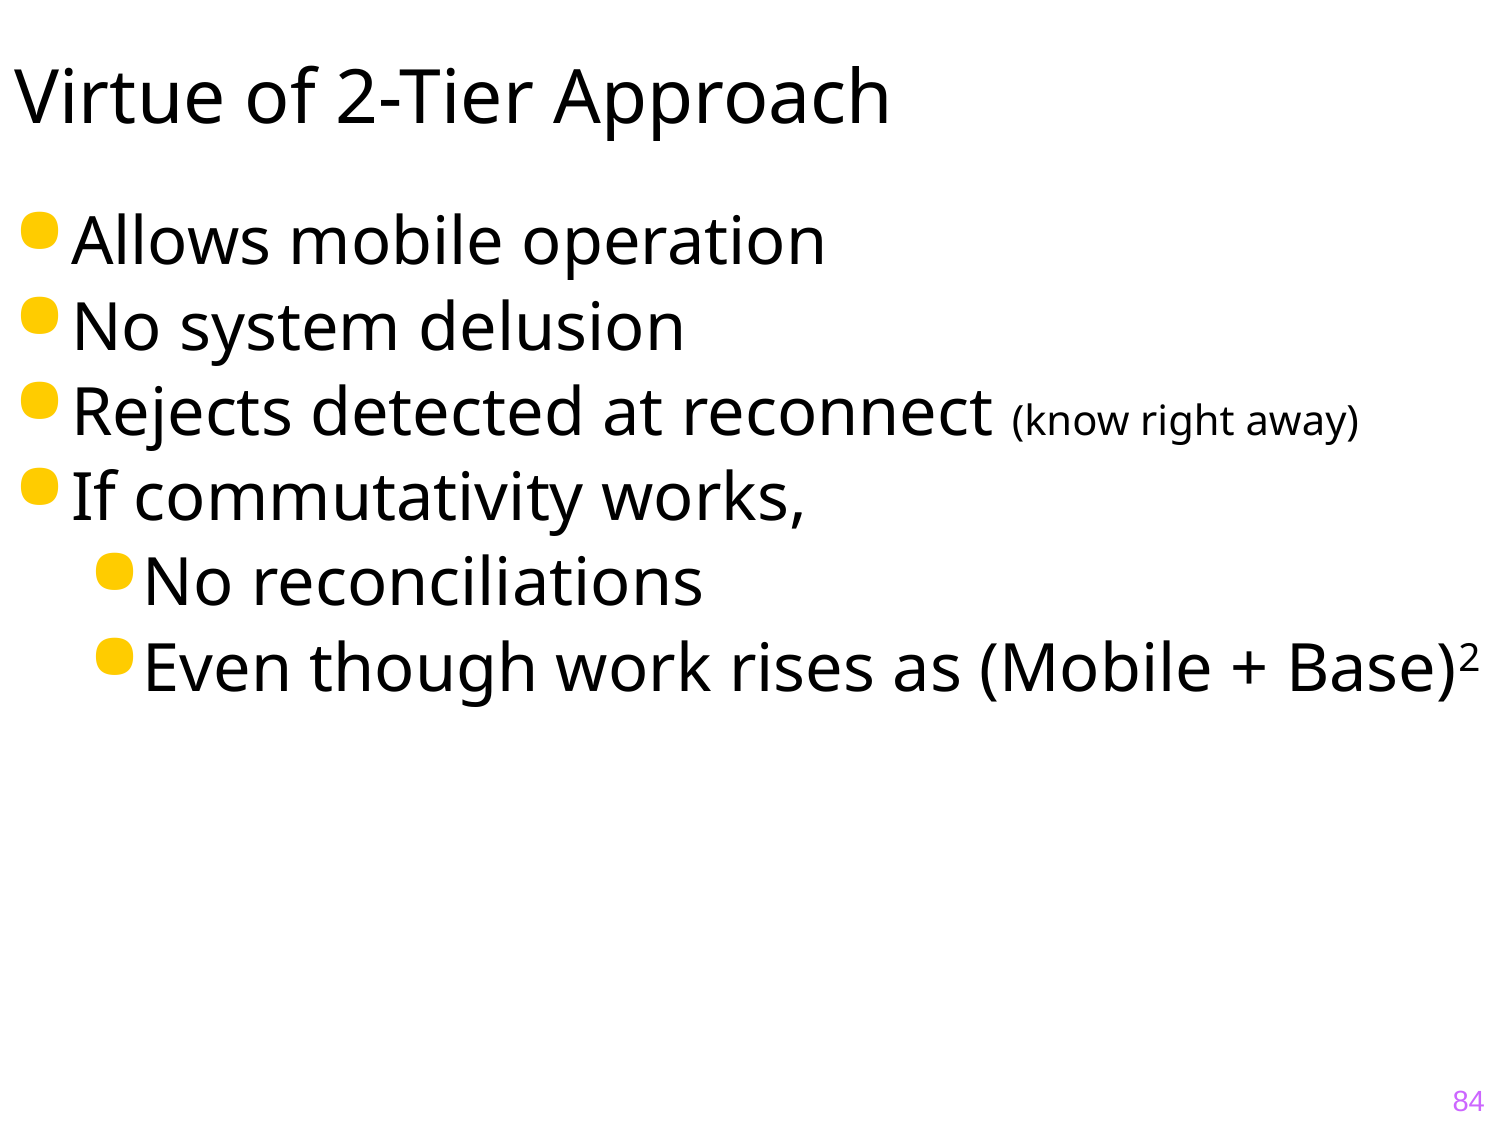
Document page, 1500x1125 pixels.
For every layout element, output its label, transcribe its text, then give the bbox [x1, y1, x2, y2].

list Allows mobile operation No system delusion Rejects detected at reconnect (know right away) If commutativity works, No reconciliations Even though work rises as (Mobile + Base)2 [0, 199, 1500, 1125]
title Virtue of 2-Tier Approach [0, 0, 1500, 188]
